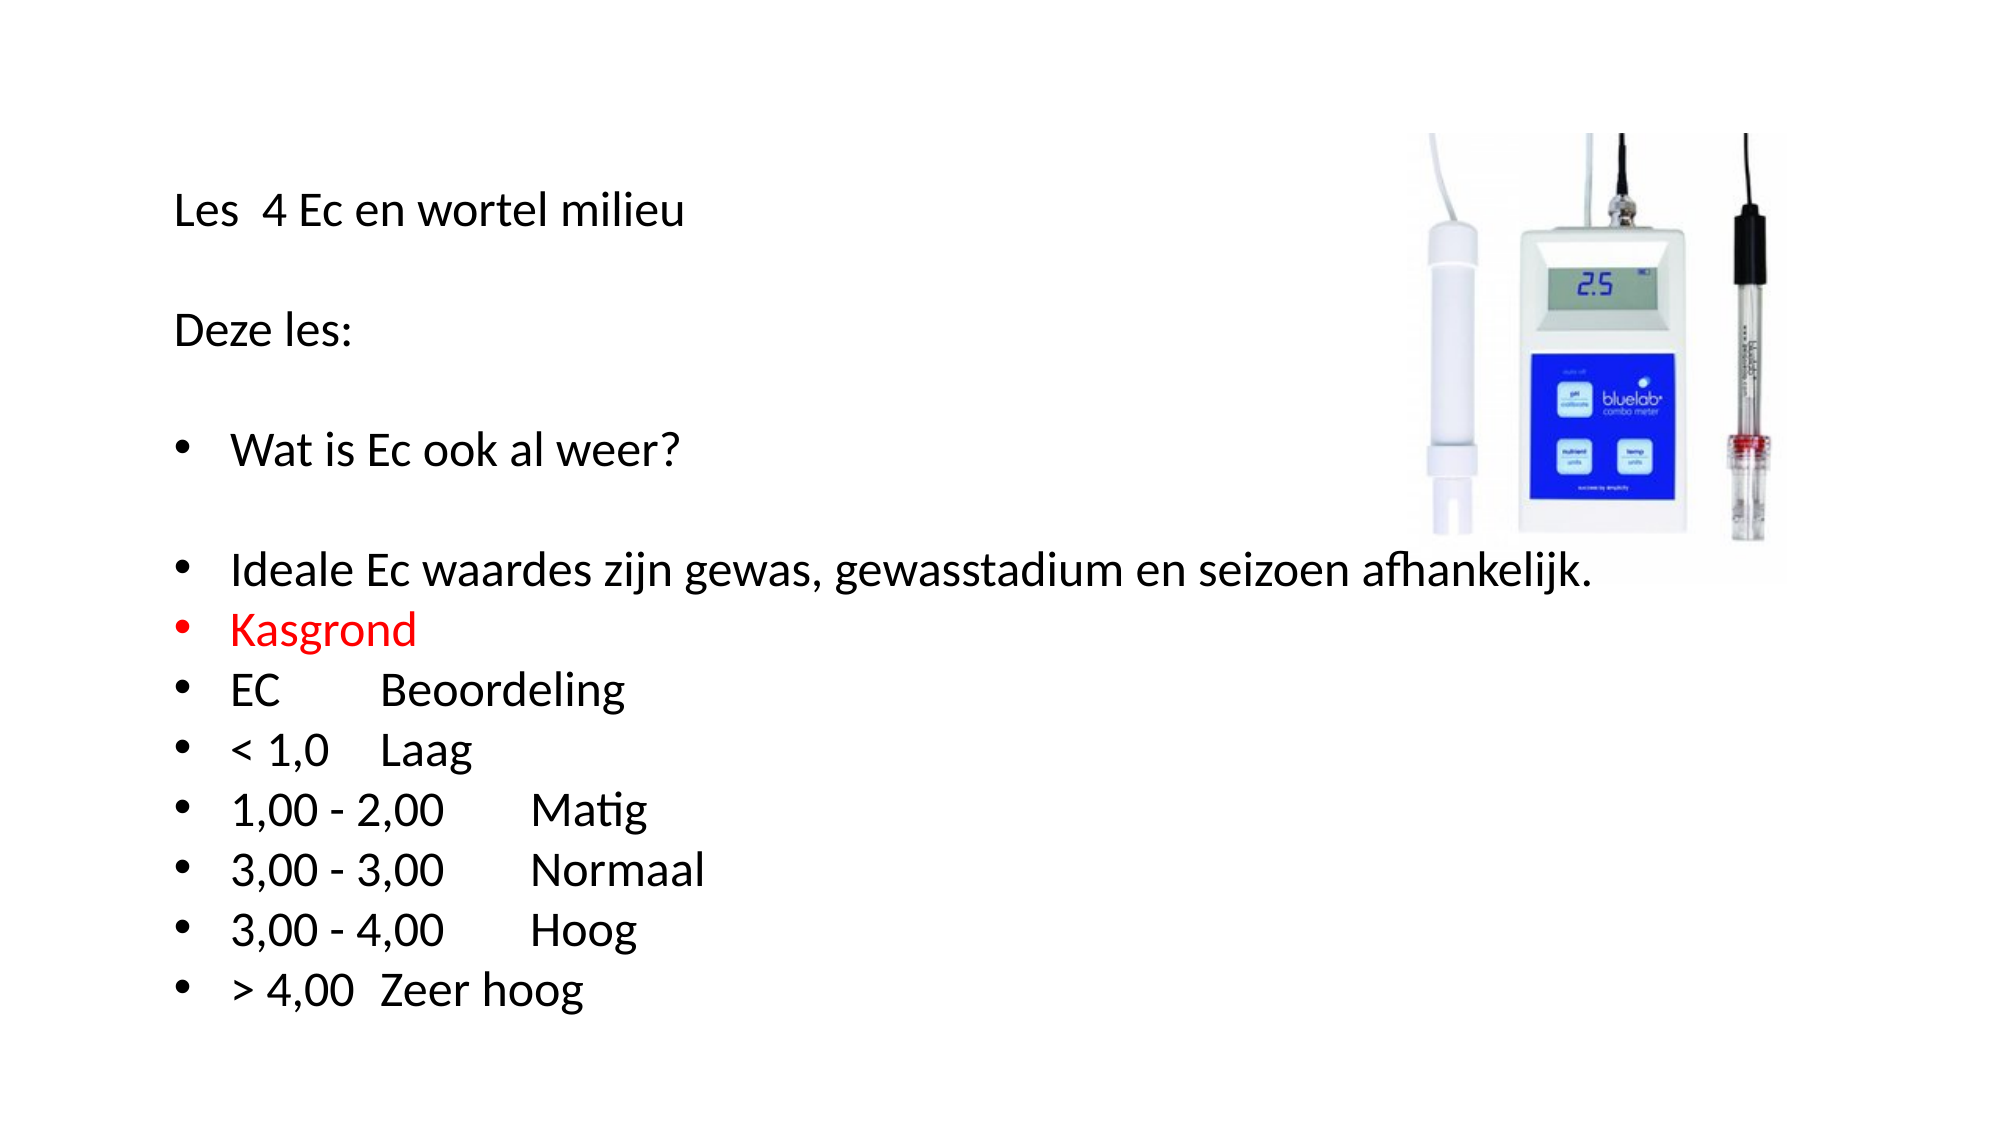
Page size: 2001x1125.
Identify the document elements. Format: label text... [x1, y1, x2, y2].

text_box Les 4 Ec en wortel milieu Deze les: Wat is Ec ook al weer? Ideale Ec waardes zijn gewas, gewasstadium en seizoen afhankelijk. Kasgrond EC Beoordeling < 1,0 Laag 1,00 - 2,00 Matig 3,00 - 3,00 Normaal 3,00 - 4,00 Hoog > 4,00 Zeer hoog [159, 168, 1909, 1125]
picture [1370, 133, 1821, 584]
